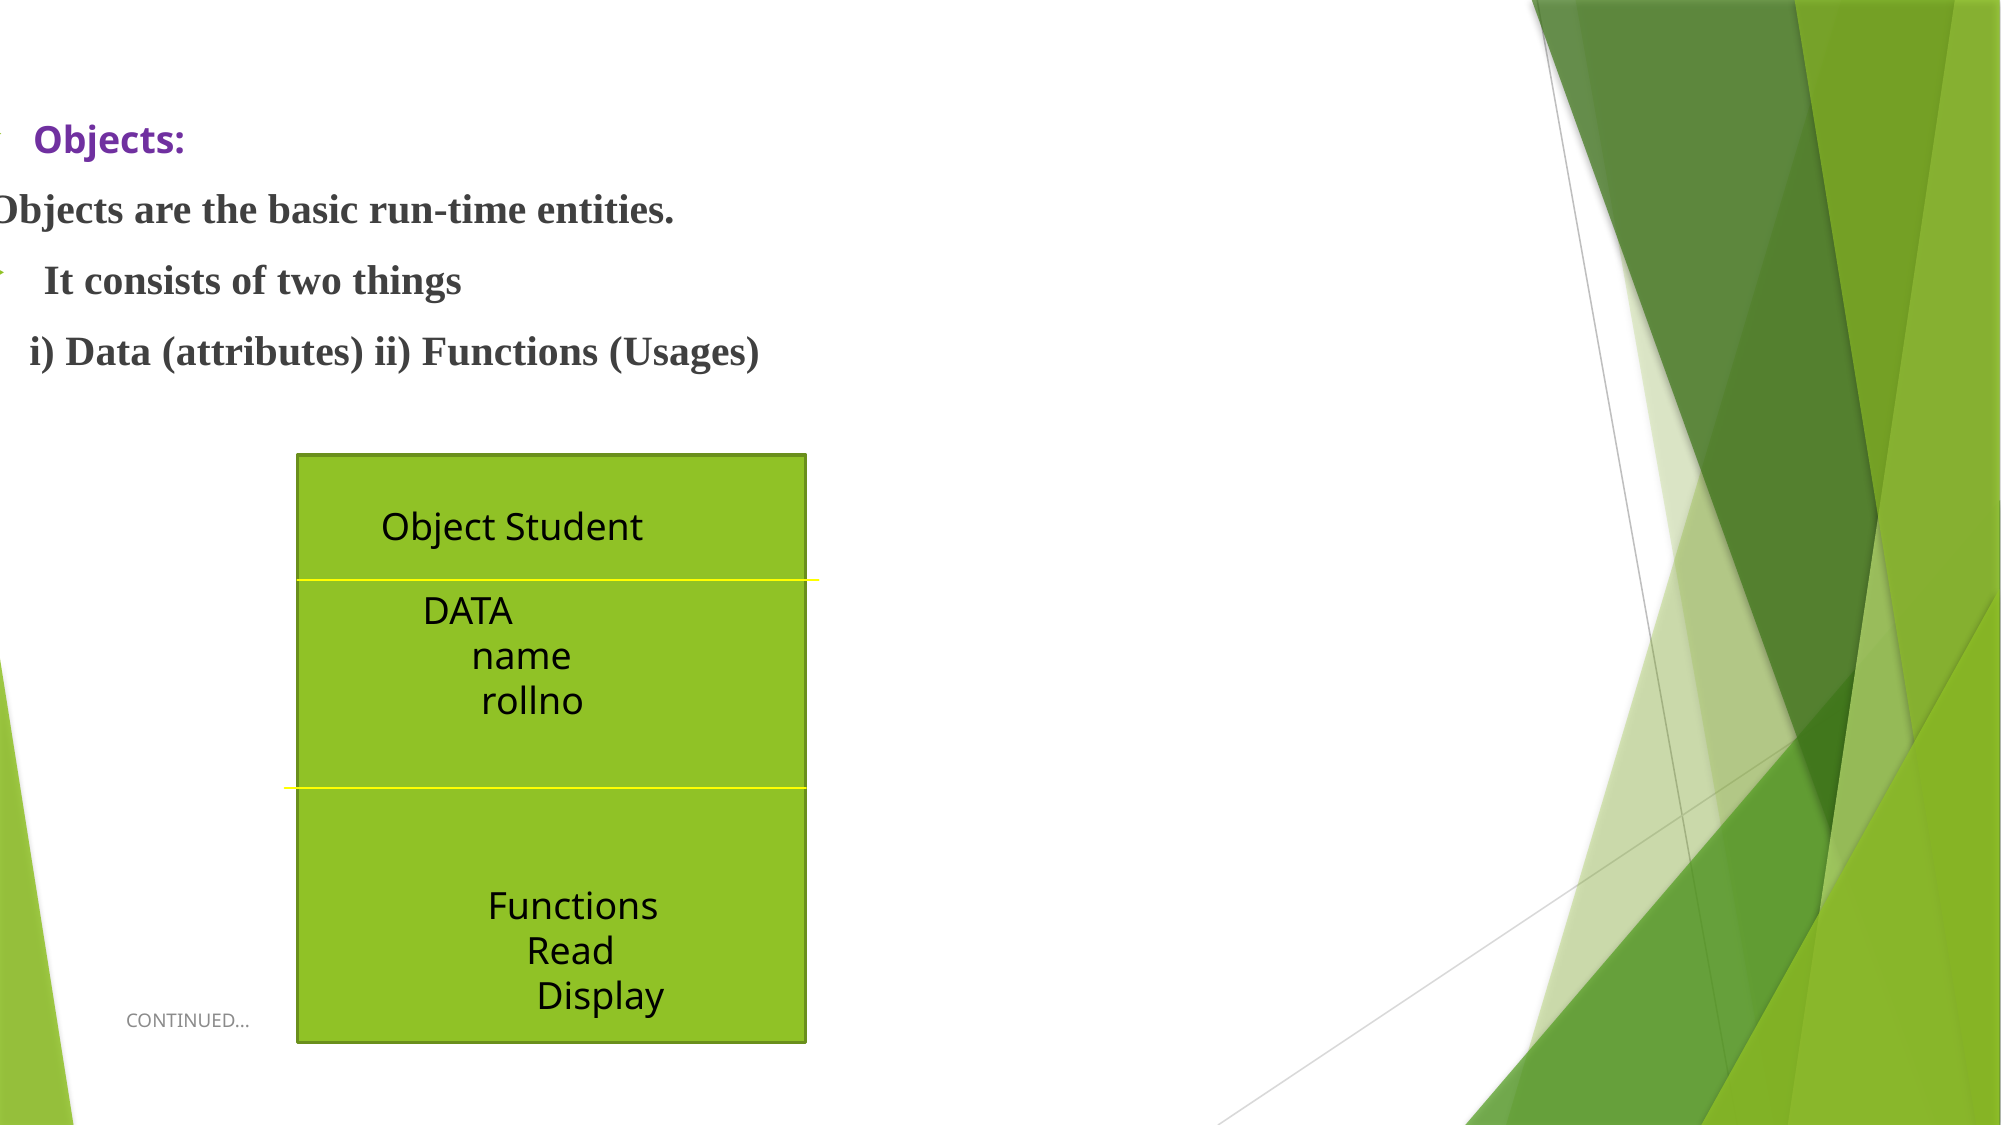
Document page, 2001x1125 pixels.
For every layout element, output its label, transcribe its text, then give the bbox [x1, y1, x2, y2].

list Objects: Objects are the basic run-time entities. It consists of two things i) Data (attributes) ii) Functions (Usages) [0, 108, 1687, 1004]
text_box Object Student [366, 495, 756, 556]
text_box Functions Read Display [472, 874, 806, 1025]
footer CONTINUED... [111, 991, 1145, 1051]
text_box DATA name rollno [408, 590, 742, 730]
